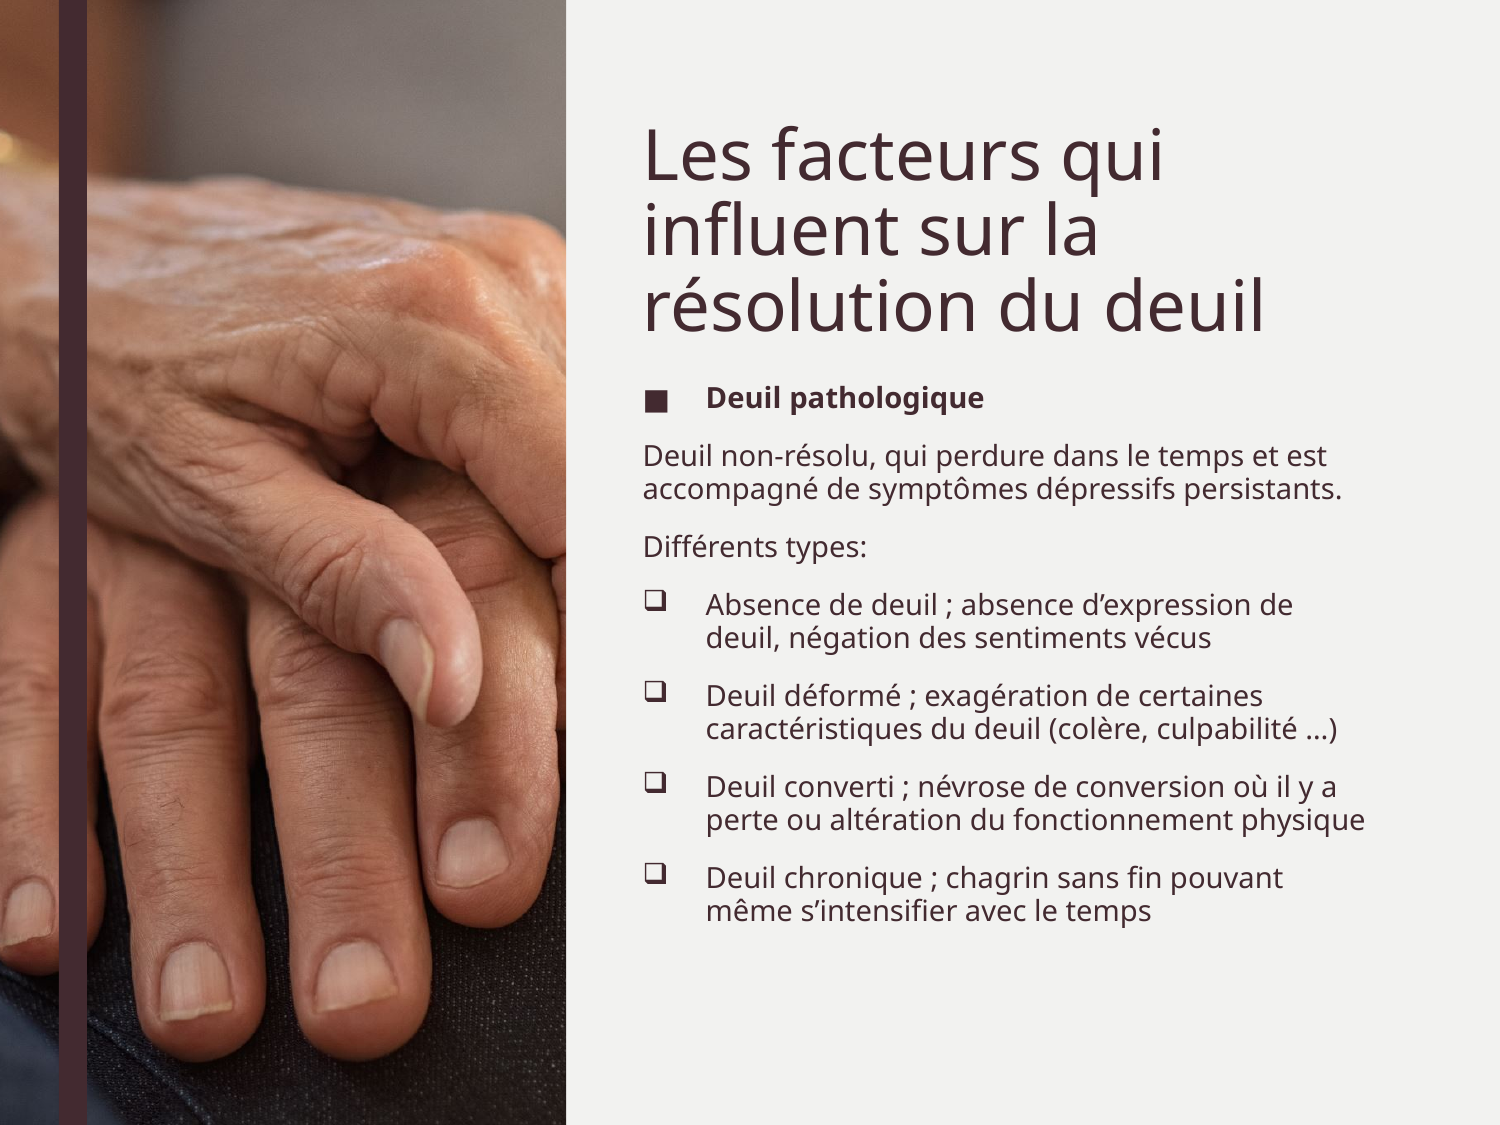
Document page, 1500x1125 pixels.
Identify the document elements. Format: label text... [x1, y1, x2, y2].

list Deuil pathologique Deuil non-résolu, qui perdure dans le temps et est accompagné de symptômes dépressifs persistants. Différents types: Absence de deuil ; absence d’expression de deuil, négation des sentiments vécus Deuil déformé ; exagération de certaines caractéristiques du deuil (colère, culpabilité …) Deuil converti ; névrose de conversion où il y a perte ou altération du fonctionnement physique Deuil chronique ; chagrin sans fin pouvant même s’intensifier avec le temps [627, 375, 1388, 963]
title Les facteurs qui influent sur la résolution du deuil [627, 112, 1388, 357]
picture [0, 0, 567, 1125]
